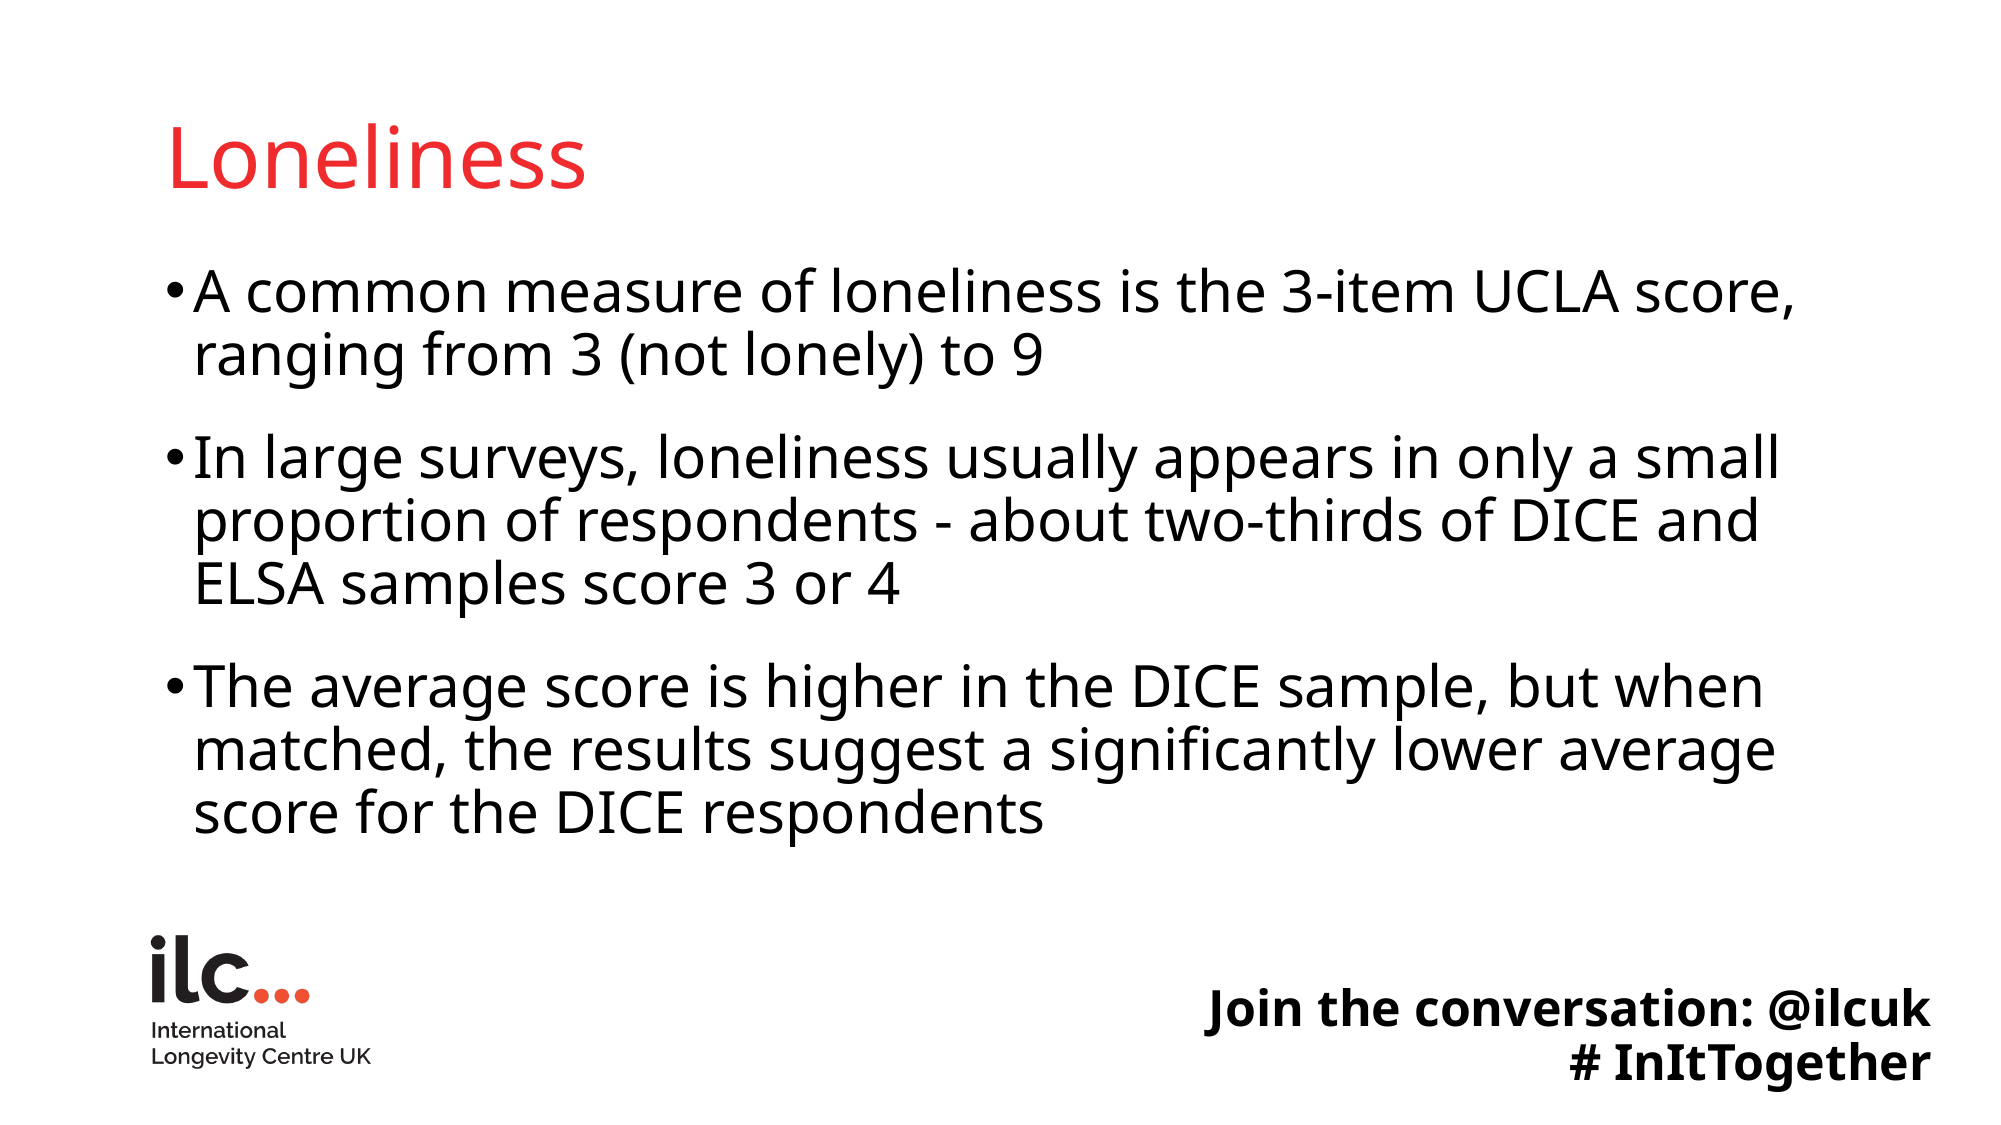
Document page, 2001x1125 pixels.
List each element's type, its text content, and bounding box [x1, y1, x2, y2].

text_box Join the conversation: @ilcuk # InItTogether [797, 928, 1948, 1100]
list A common measure of loneliness is the 3-item UCLA score, ranging from 3 (not lonely) to 9 In large surveys, loneliness usually appears in only a small proportion of respondents - about two-thirds of DICE and ELSA samples score 3 or 4 The average score is higher in the DICE sample, but when matched, the results suggest a significantly lower average score for the DICE respondents [150, 254, 1875, 929]
title Loneliness [150, 107, 1875, 215]
